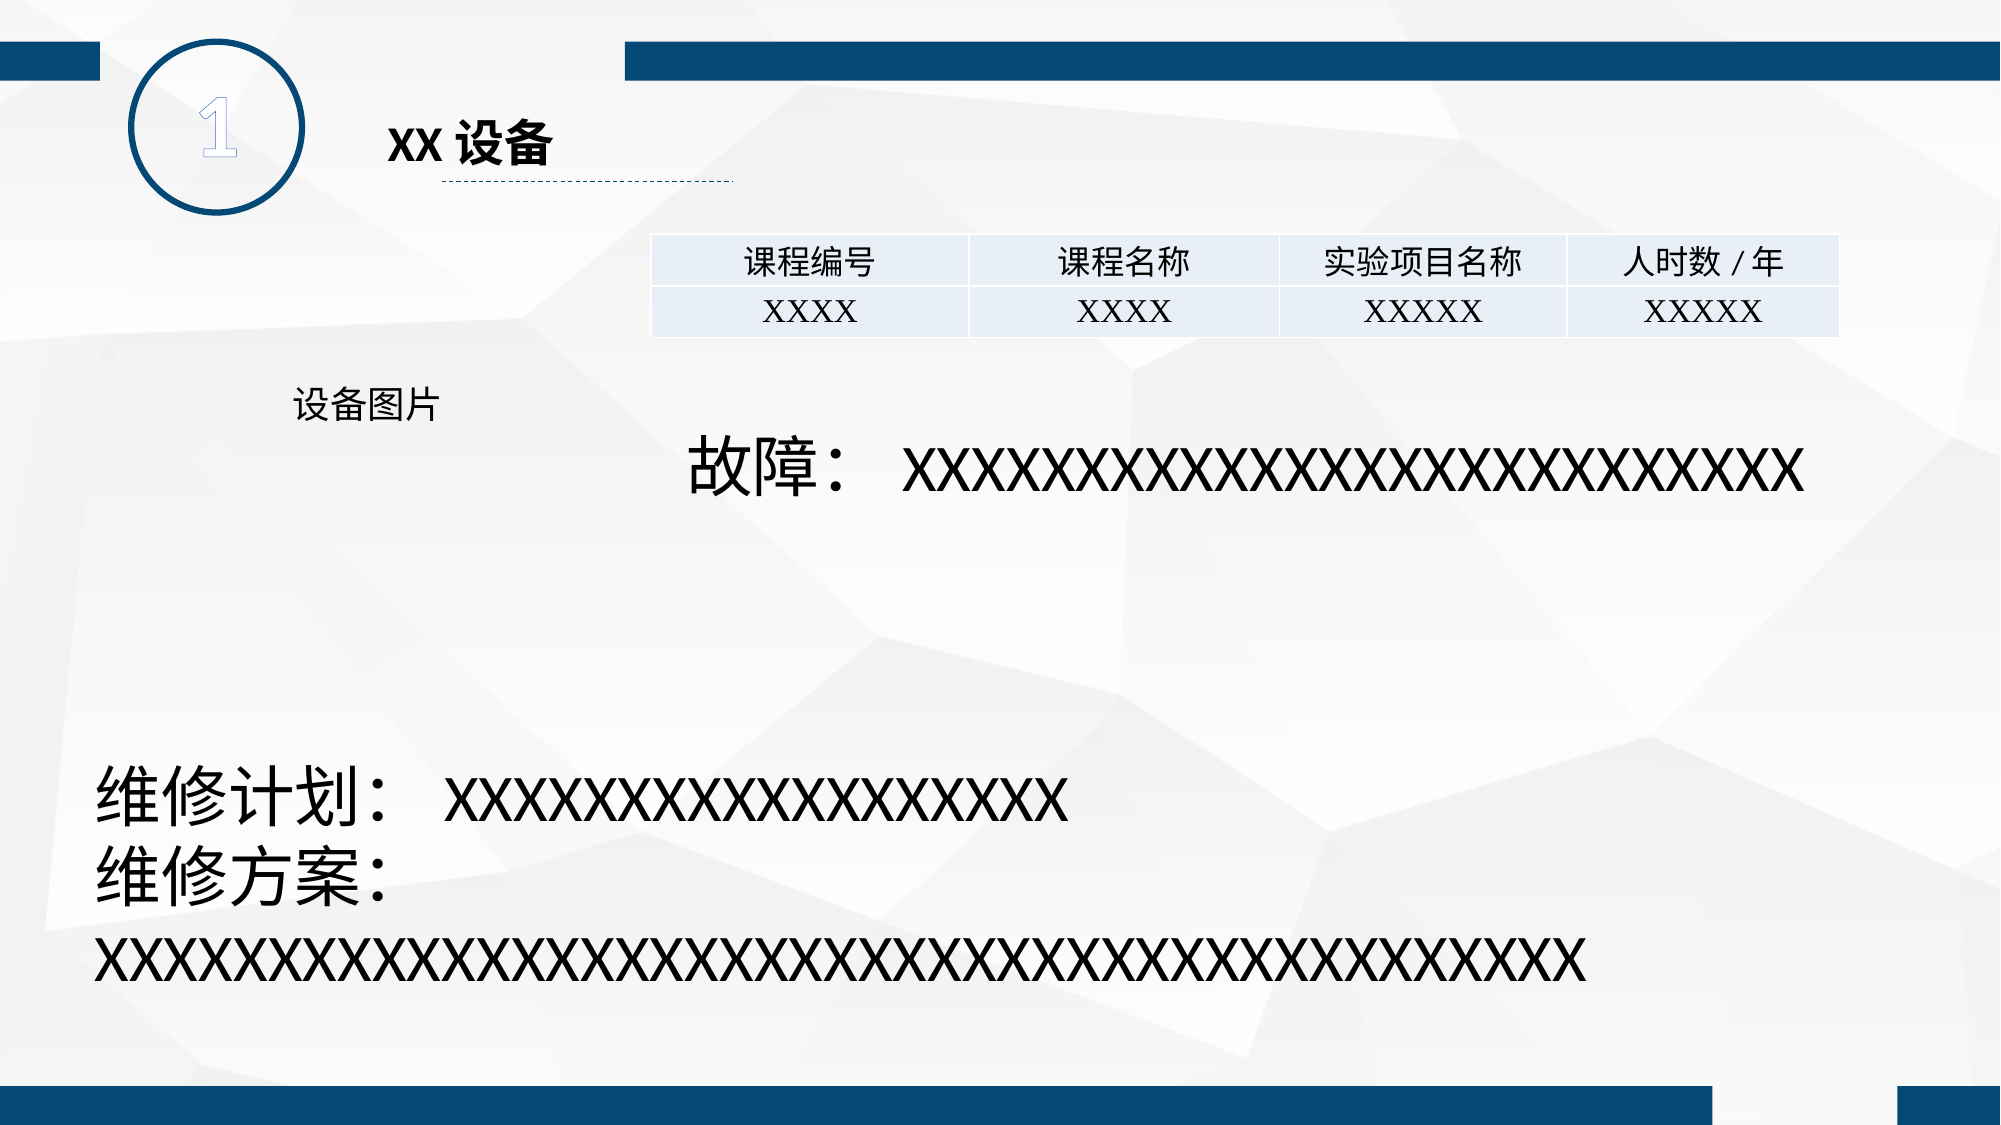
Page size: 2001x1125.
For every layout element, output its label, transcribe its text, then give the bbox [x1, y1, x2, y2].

text_box [1896, 1085, 2000, 1125]
table_header 课程编号 [652, 235, 968, 285]
text_box 设备图片 [111, 373, 624, 433]
text_box 维修计划：XXXXXXXXXXXXXXXXXX 维修方案：XXXXXXXXXXXXXXXXXXXXXXXXXXXXXXXXXXXXXXXXXXX [79, 747, 1949, 1002]
table_header 课程名称 [970, 235, 1279, 285]
table_cell XXXXX [1280, 287, 1566, 337]
text_box [0, 1085, 1713, 1125]
text_box 故障：XXXXXXXXXXXXXXXXXXXXXXXXXX [671, 417, 1822, 512]
text_box [131, 18, 672, 105]
table_cell XXXX [652, 287, 968, 337]
text_box [672, 41, 2000, 82]
table_header 人时数/年 [1568, 235, 1839, 285]
table_header 实验项目名称 [1280, 235, 1566, 285]
picture [0, 0, 2001, 1125]
table_cell XXXXX [1568, 287, 1839, 337]
text_box [0, 41, 101, 82]
table_cell XXXX [970, 287, 1279, 337]
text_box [372, 104, 771, 182]
text_box 1 [130, 40, 304, 214]
